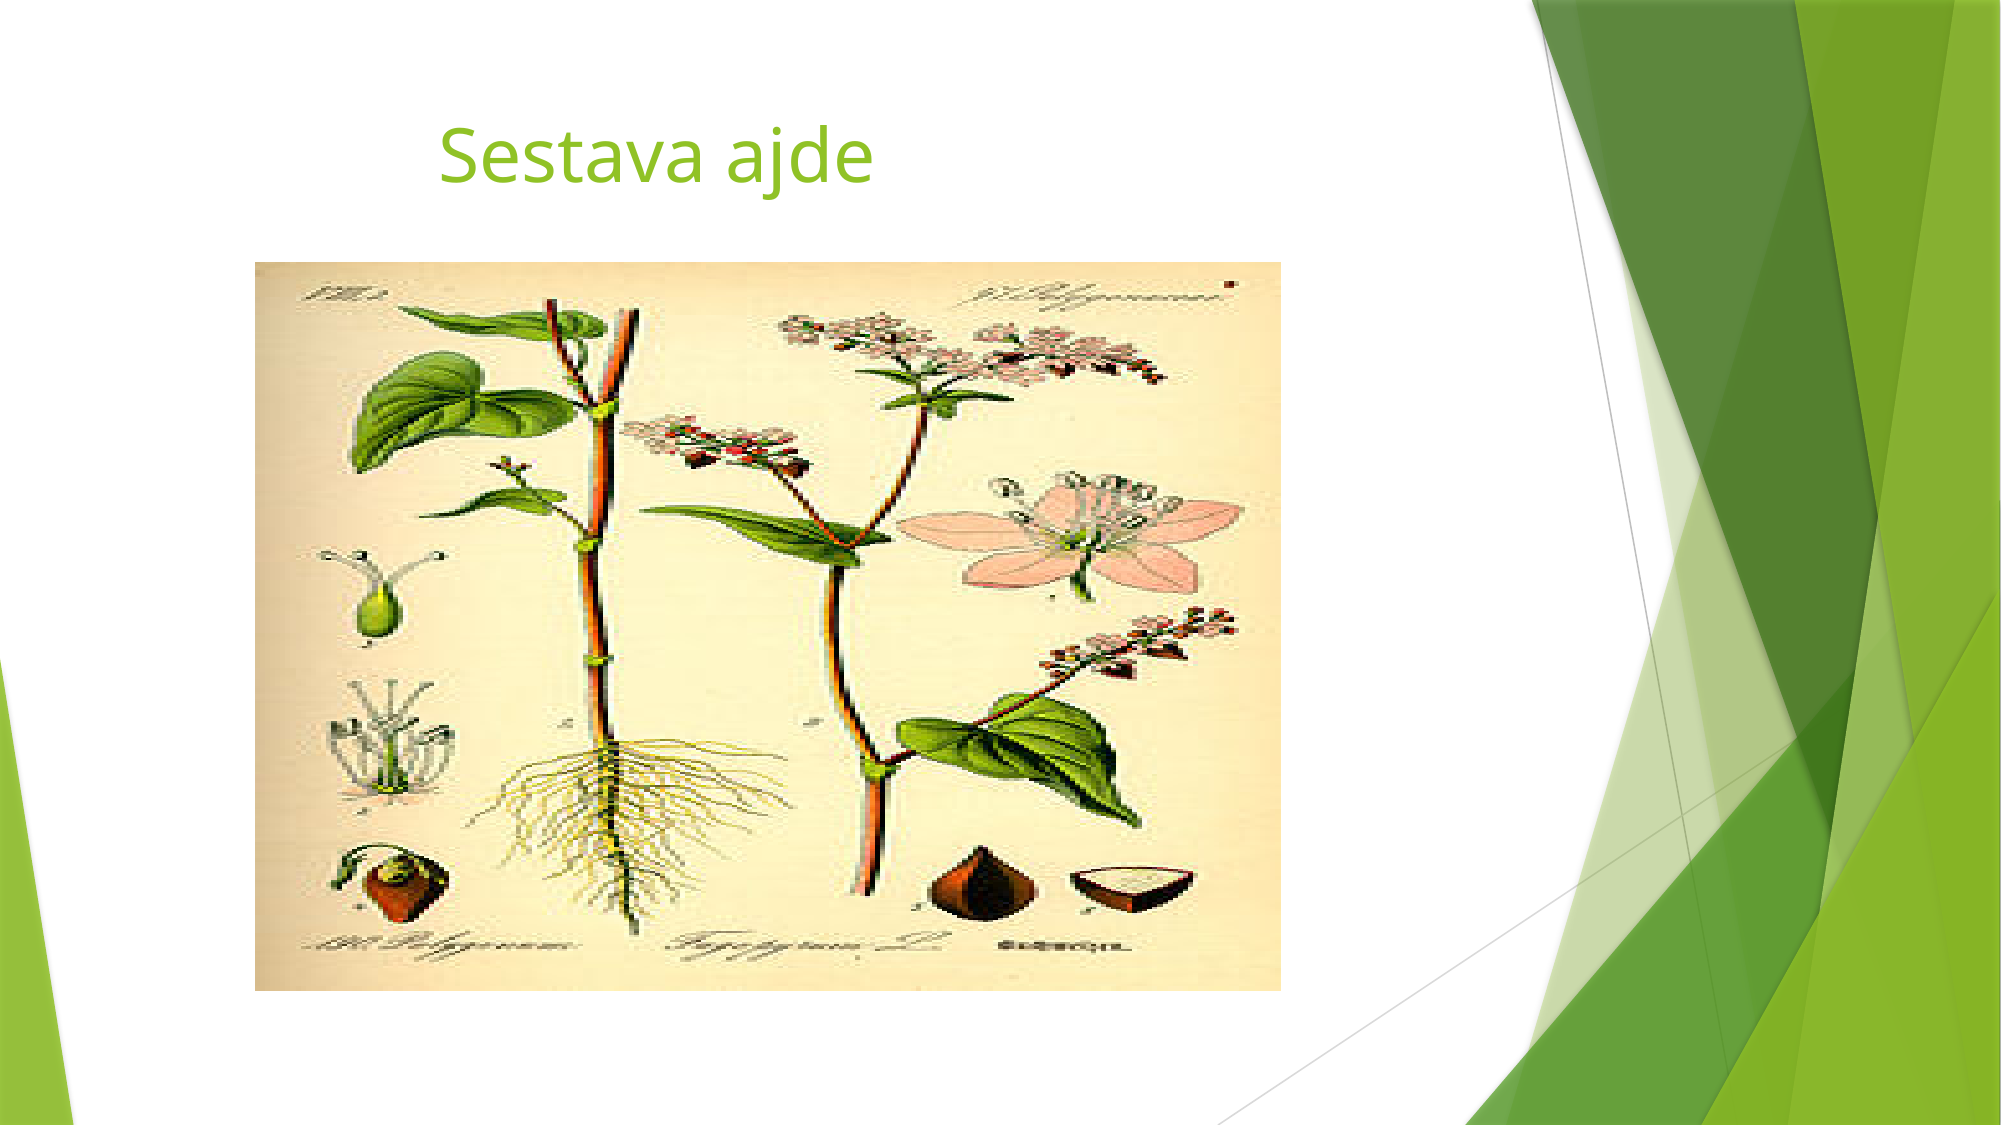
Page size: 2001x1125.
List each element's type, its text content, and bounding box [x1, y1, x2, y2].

title Sestava ajde [111, 99, 1522, 317]
picture [255, 262, 1281, 992]
